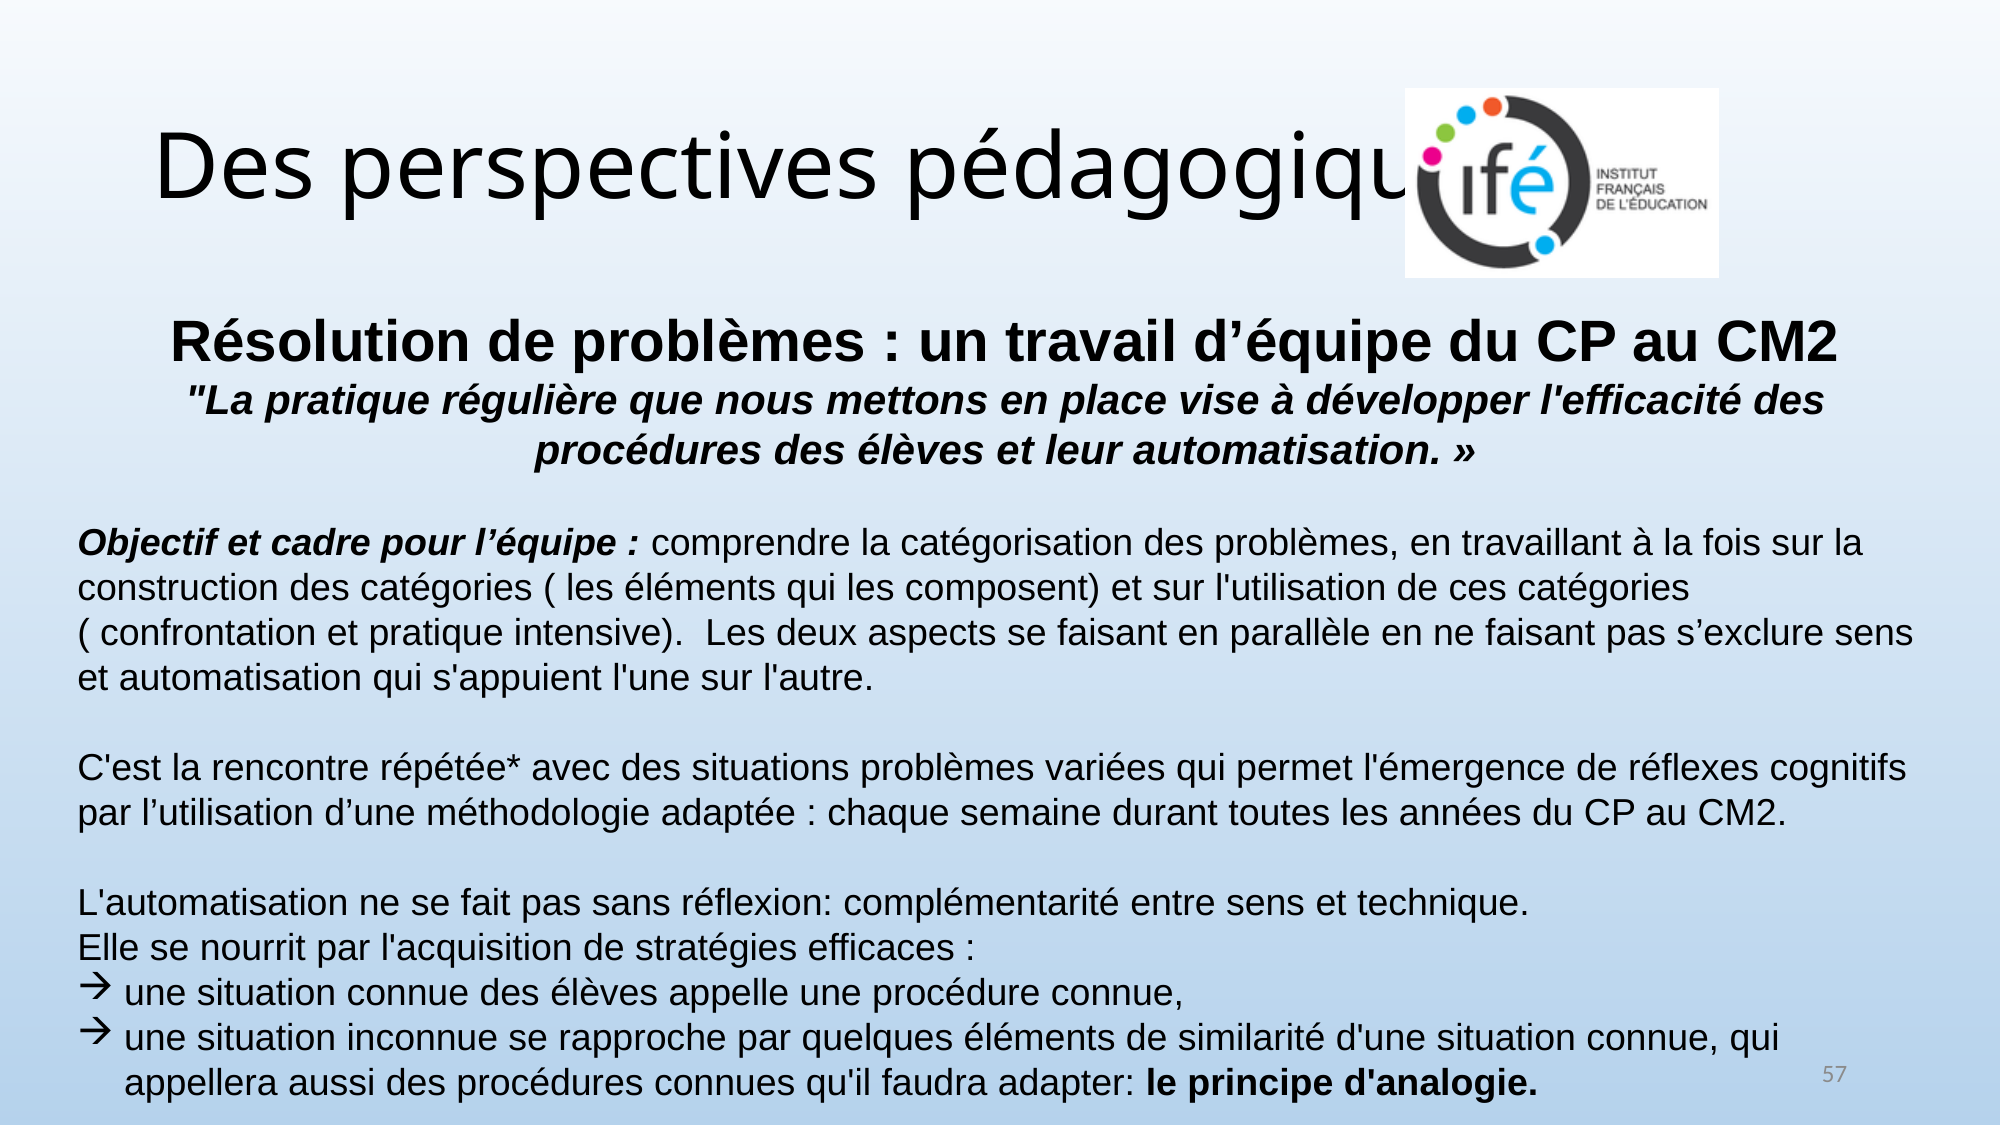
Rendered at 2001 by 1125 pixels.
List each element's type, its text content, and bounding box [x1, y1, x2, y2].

title Des perspectives pédagogiques [137, 59, 1863, 245]
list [1405, 88, 1719, 278]
text_box Résolution de problèmes : un travail d’équipe du CP au CM2 "La pratique régulière que nous mettons en place vise à développer l'efficacité des procédures des élèves et leur automatisation. » Objectif et cadre pour l’équipe : comprendre la catégorisation des problèmes, en travaillant à la fois sur la construction des catégories ( les éléments qui les composent) et sur l'utilisation de ces catégories ( confrontation et pratique intensive). Les deux aspects se faisant en parallèle en ne faisant pas s’exclure sens et automatisation qui s'appuient l'une sur l'autre. C'est la rencontre répétée* avec des situations problèmes variées qui permet l'émergence de réflexes cognitifs par l’utilisation d’une méthodologie adaptée : chaque semaine durant toutes les années du CP au CM2. L'automatisation ne se fait pas sans réflexion: complémentarité entre sens et technique. Elle se nourrit par l'acquisition de stratégies efficaces : une situation connue des élèves appelle une procédure connue, une situation inconnue se rapproche par quelques éléments de similarité d'une situation connue, qui appellera aussi des procédures connues qu'il faudra adapter: le principe d'analogie. [62, 245, 1950, 1111]
slide_number 57 [1412, 1042, 1863, 1103]
